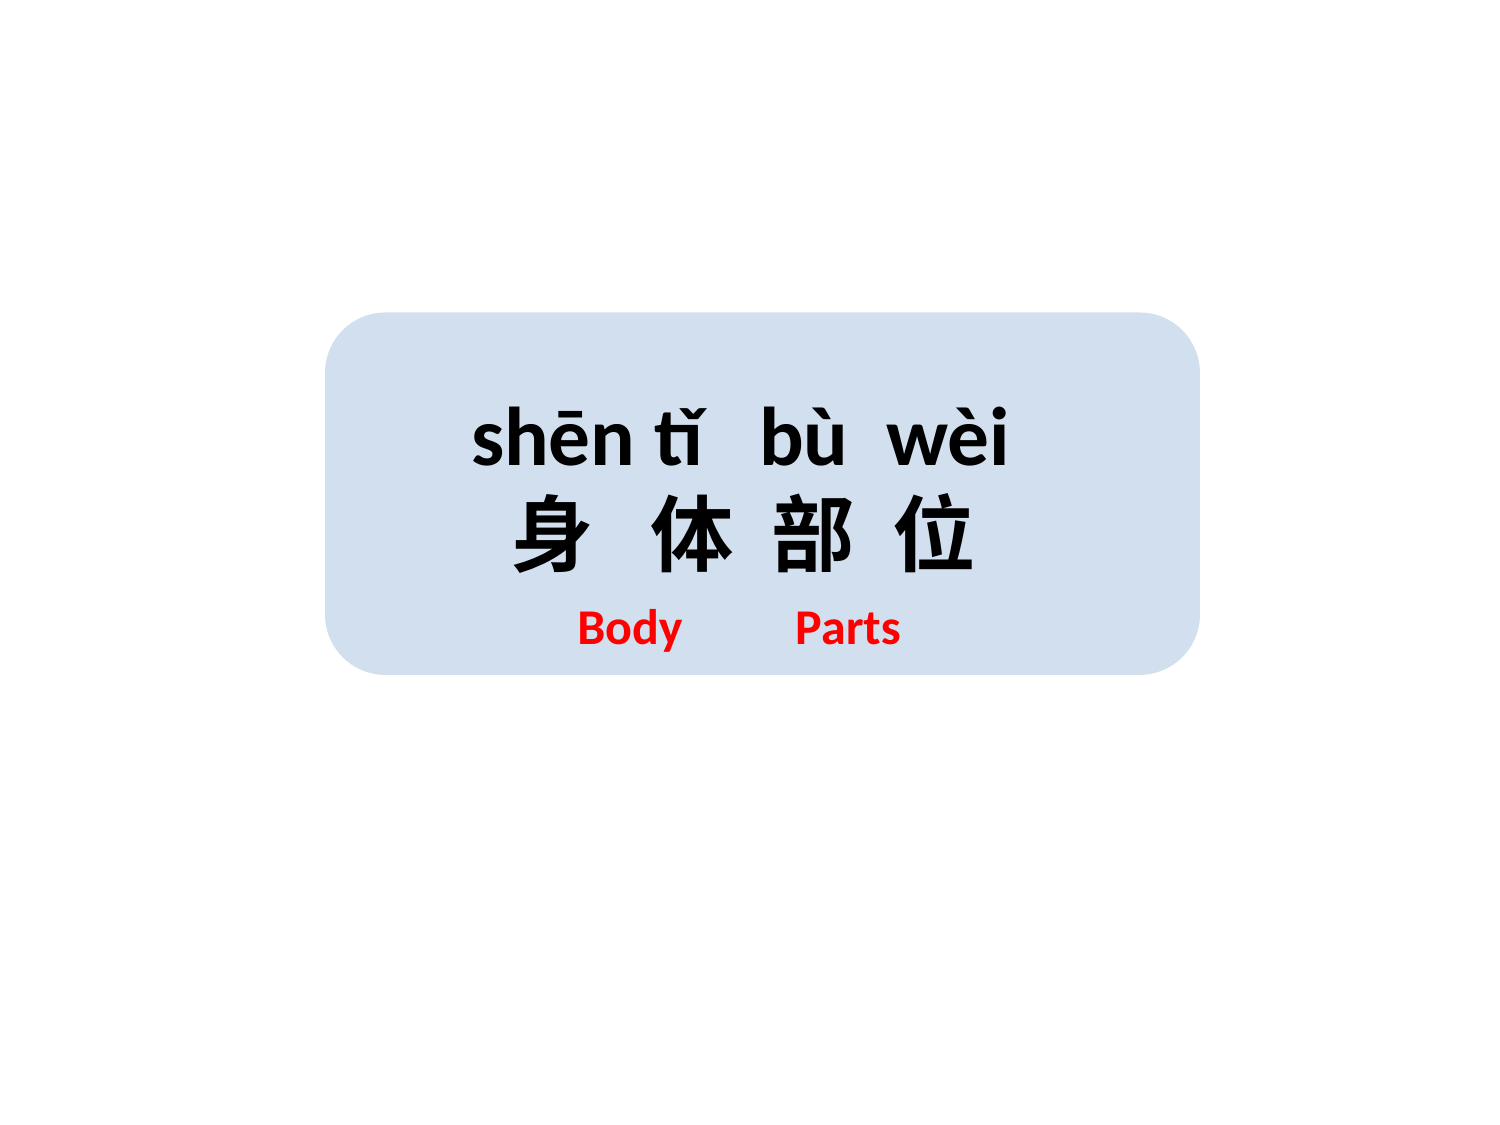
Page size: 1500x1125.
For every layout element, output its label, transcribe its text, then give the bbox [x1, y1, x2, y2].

text_box [322, 310, 1203, 678]
text_box shēn tǐ bù wèi 身 体 部 位 [437, 374, 1113, 590]
text_box Body Parts [562, 587, 1088, 663]
